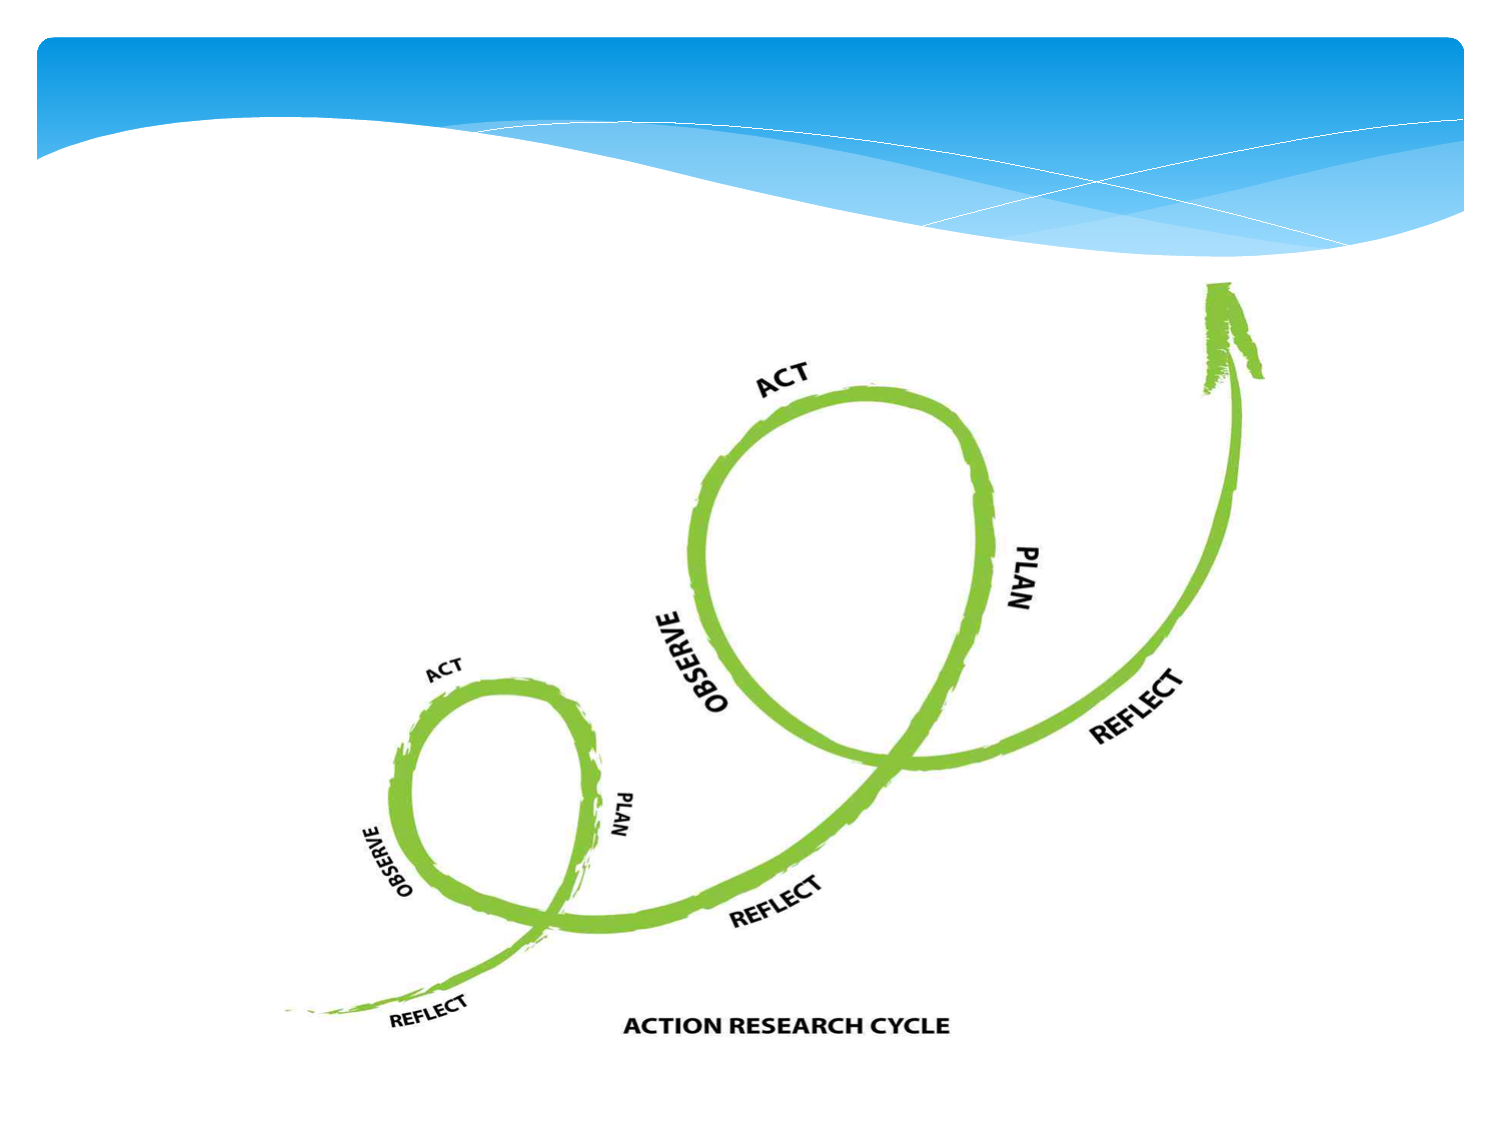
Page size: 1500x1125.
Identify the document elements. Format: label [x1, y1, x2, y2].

picture [284, 282, 1265, 1040]
